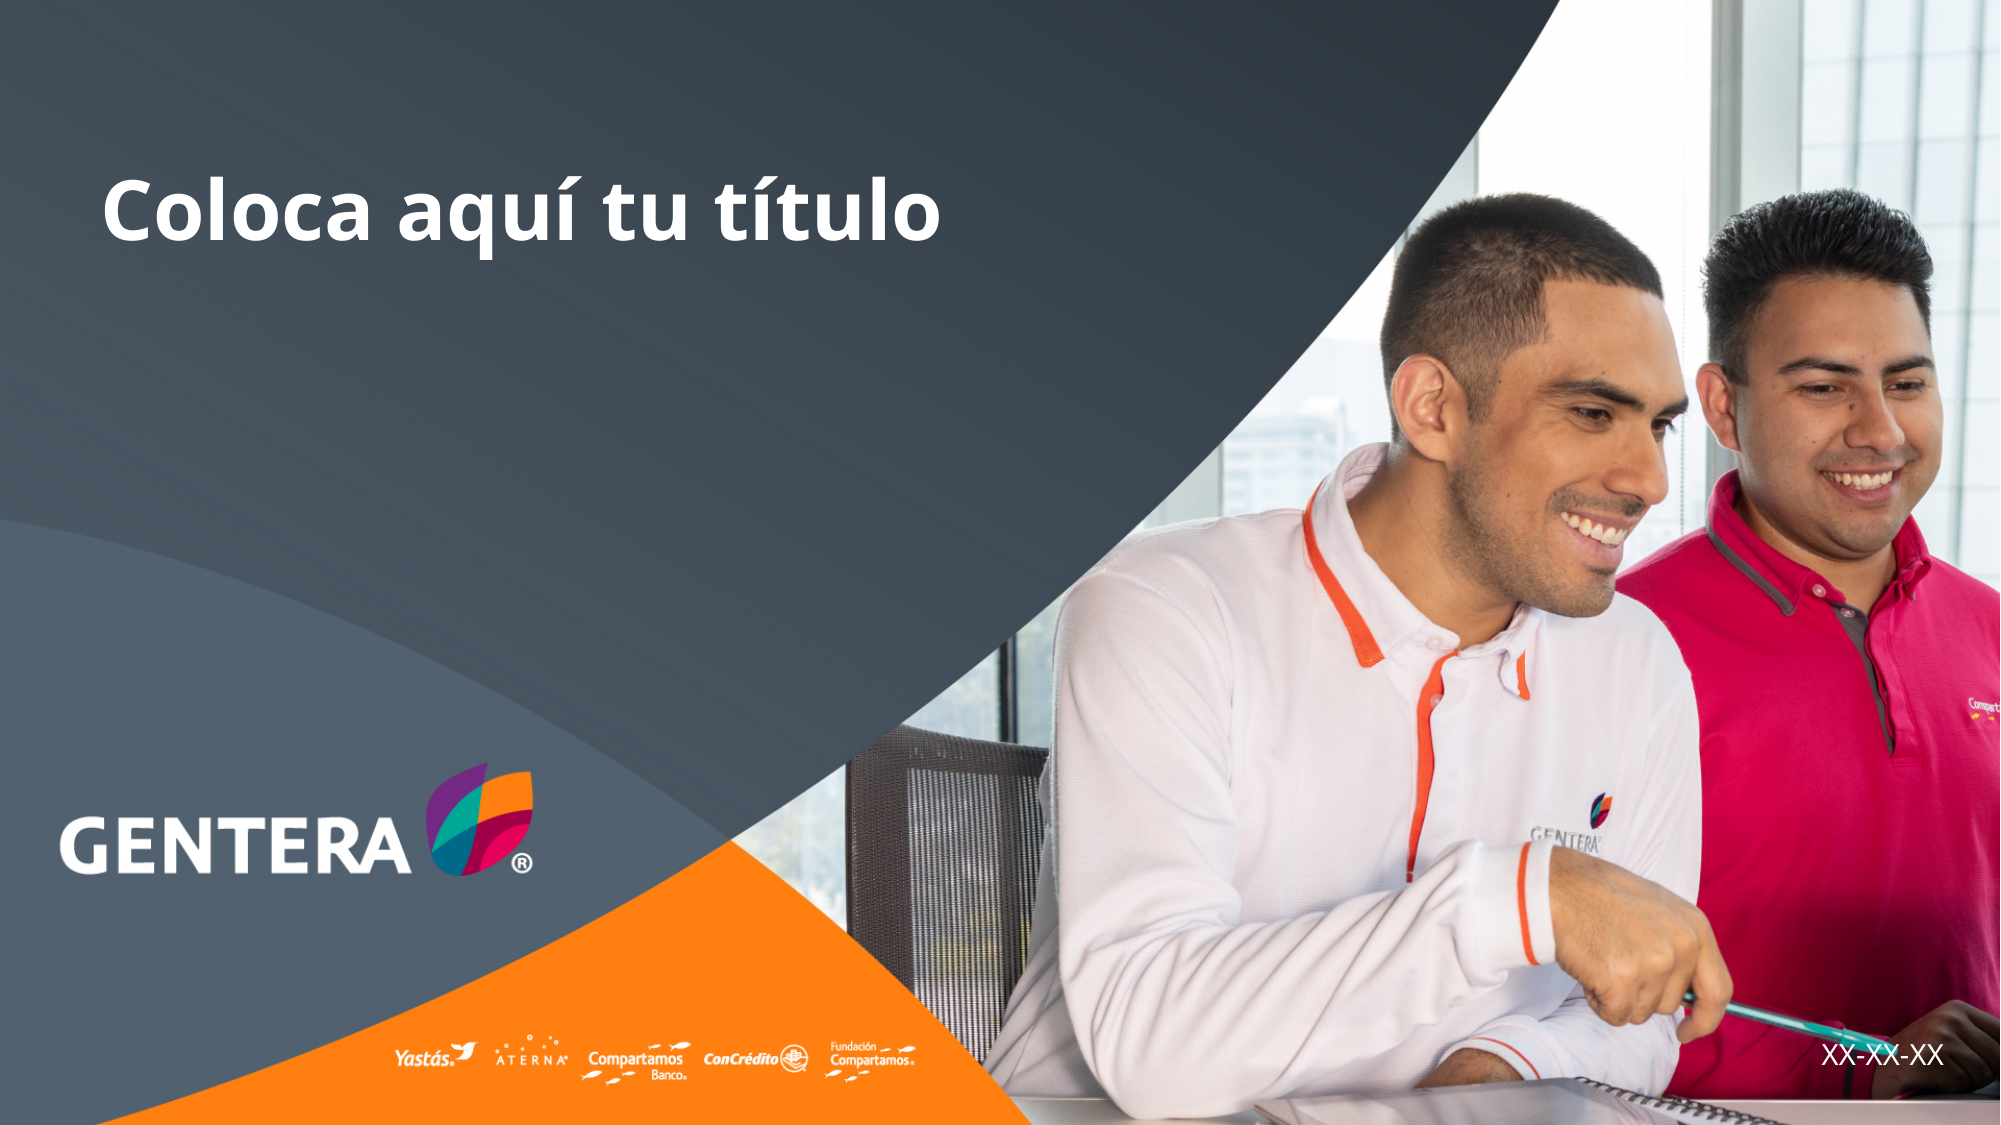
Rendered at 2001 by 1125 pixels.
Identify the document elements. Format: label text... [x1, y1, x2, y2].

picture [0, 0, 2000, 1125]
text_box XX-XX-XX [1546, 1028, 1959, 1079]
text_box Coloca aquí tu título [85, 149, 1159, 265]
